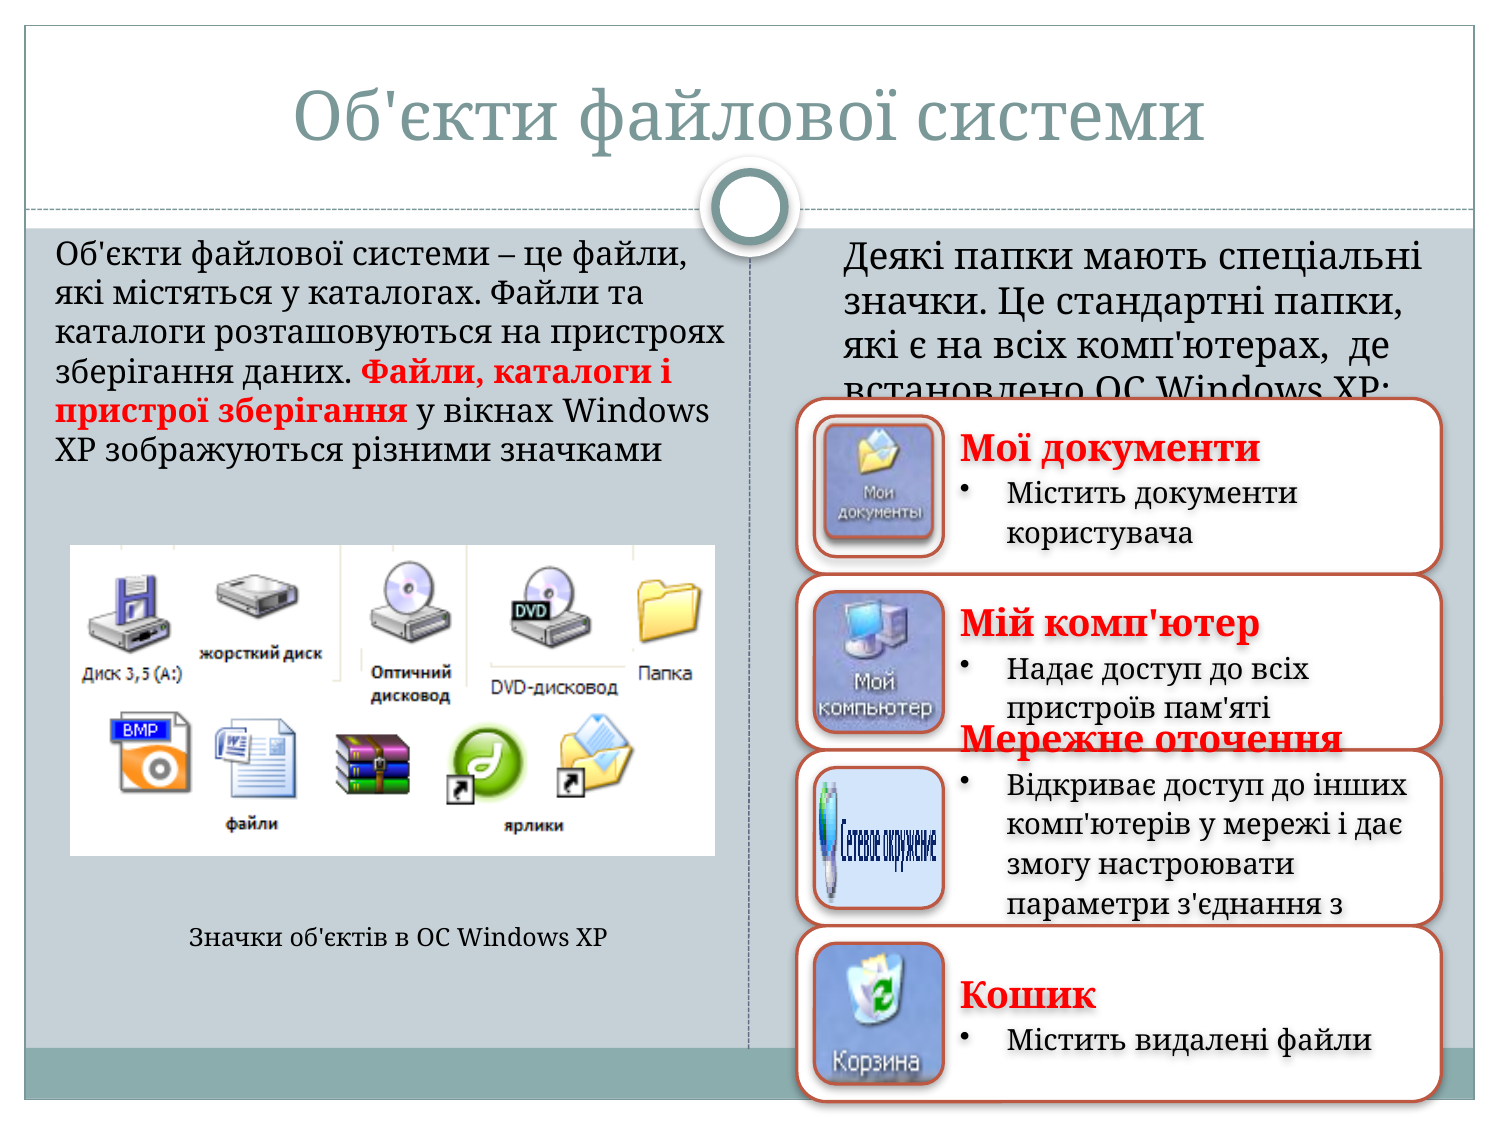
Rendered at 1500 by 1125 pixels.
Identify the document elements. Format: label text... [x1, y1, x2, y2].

text_box Значки об'єктів в ОС Windows XP [105, 914, 692, 959]
list Деякі папки мають спеціальні значки. Це стандартні папки, які є на всіх комп'ютерах, де встановлено ОС Windows XP: [787, 224, 1450, 422]
title Об'єкти файлової системи [49, 37, 1450, 162]
list Об'єкти файлової системи – це файли, які містяться у каталогах. Файли та каталоги розташовуються на пристроях зберігання даних. Файли, каталоги і пристрої зберігання у вікнах Windows XP зображуються різними значками [0, 224, 750, 516]
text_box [796, 398, 1442, 1102]
picture [70, 545, 716, 857]
